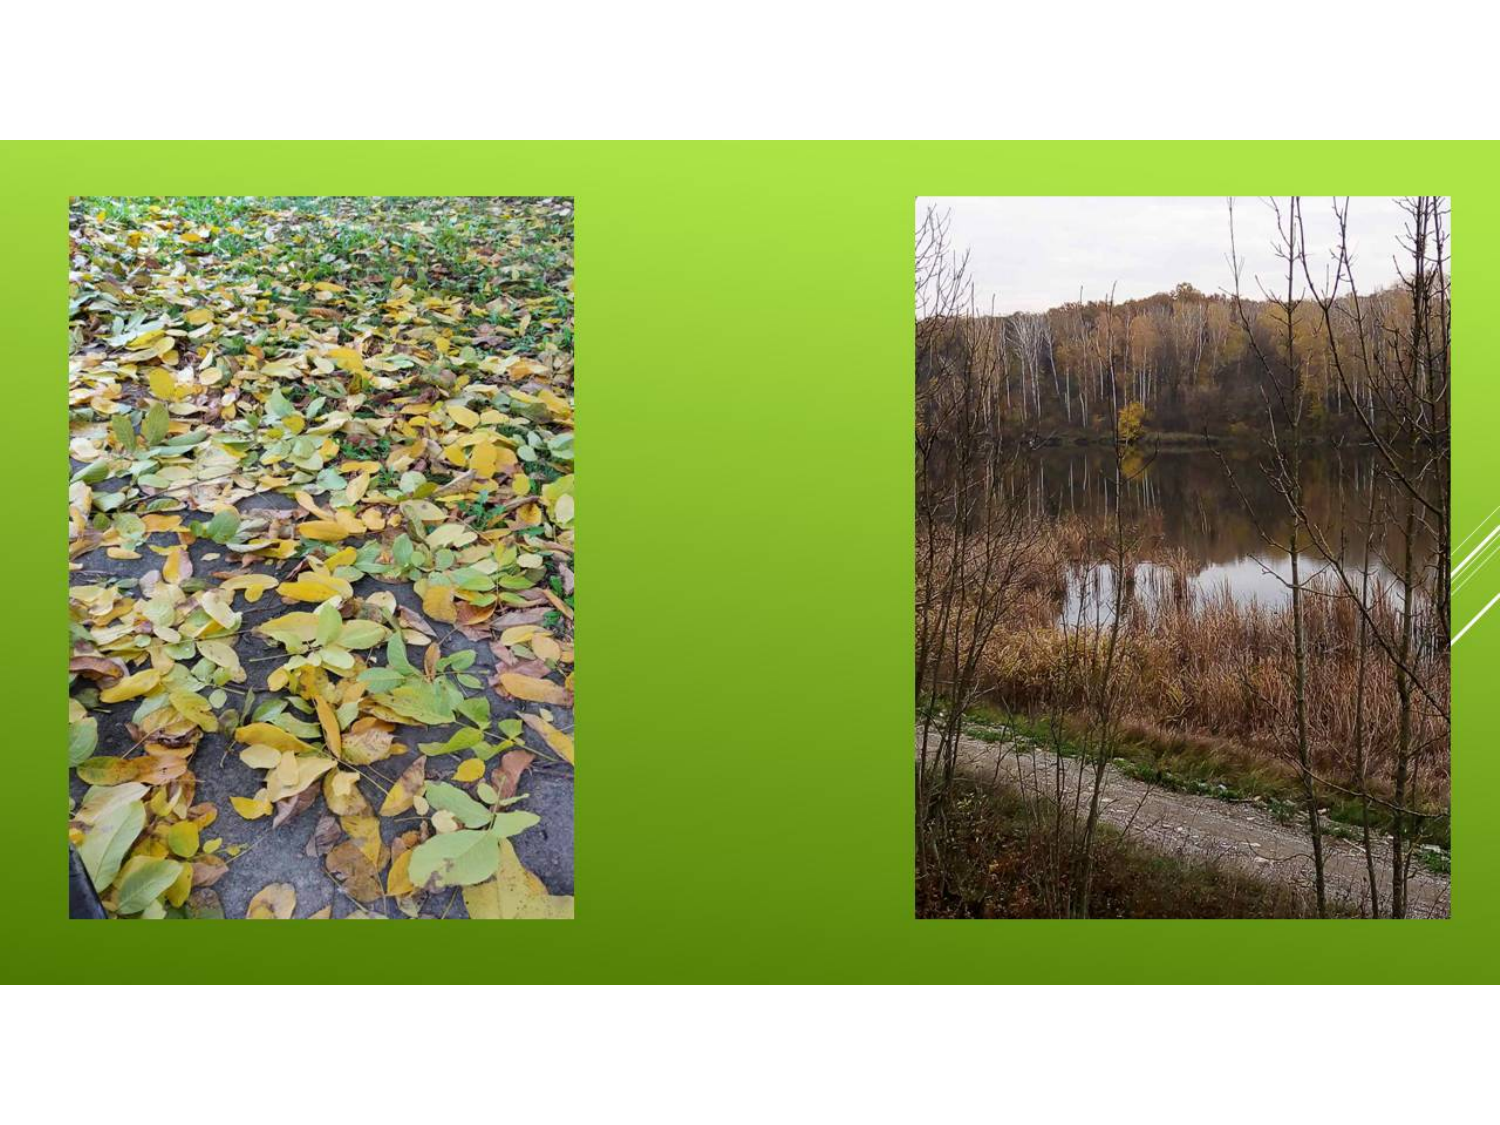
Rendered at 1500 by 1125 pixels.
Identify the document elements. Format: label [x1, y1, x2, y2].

picture [0, 140, 1500, 985]
